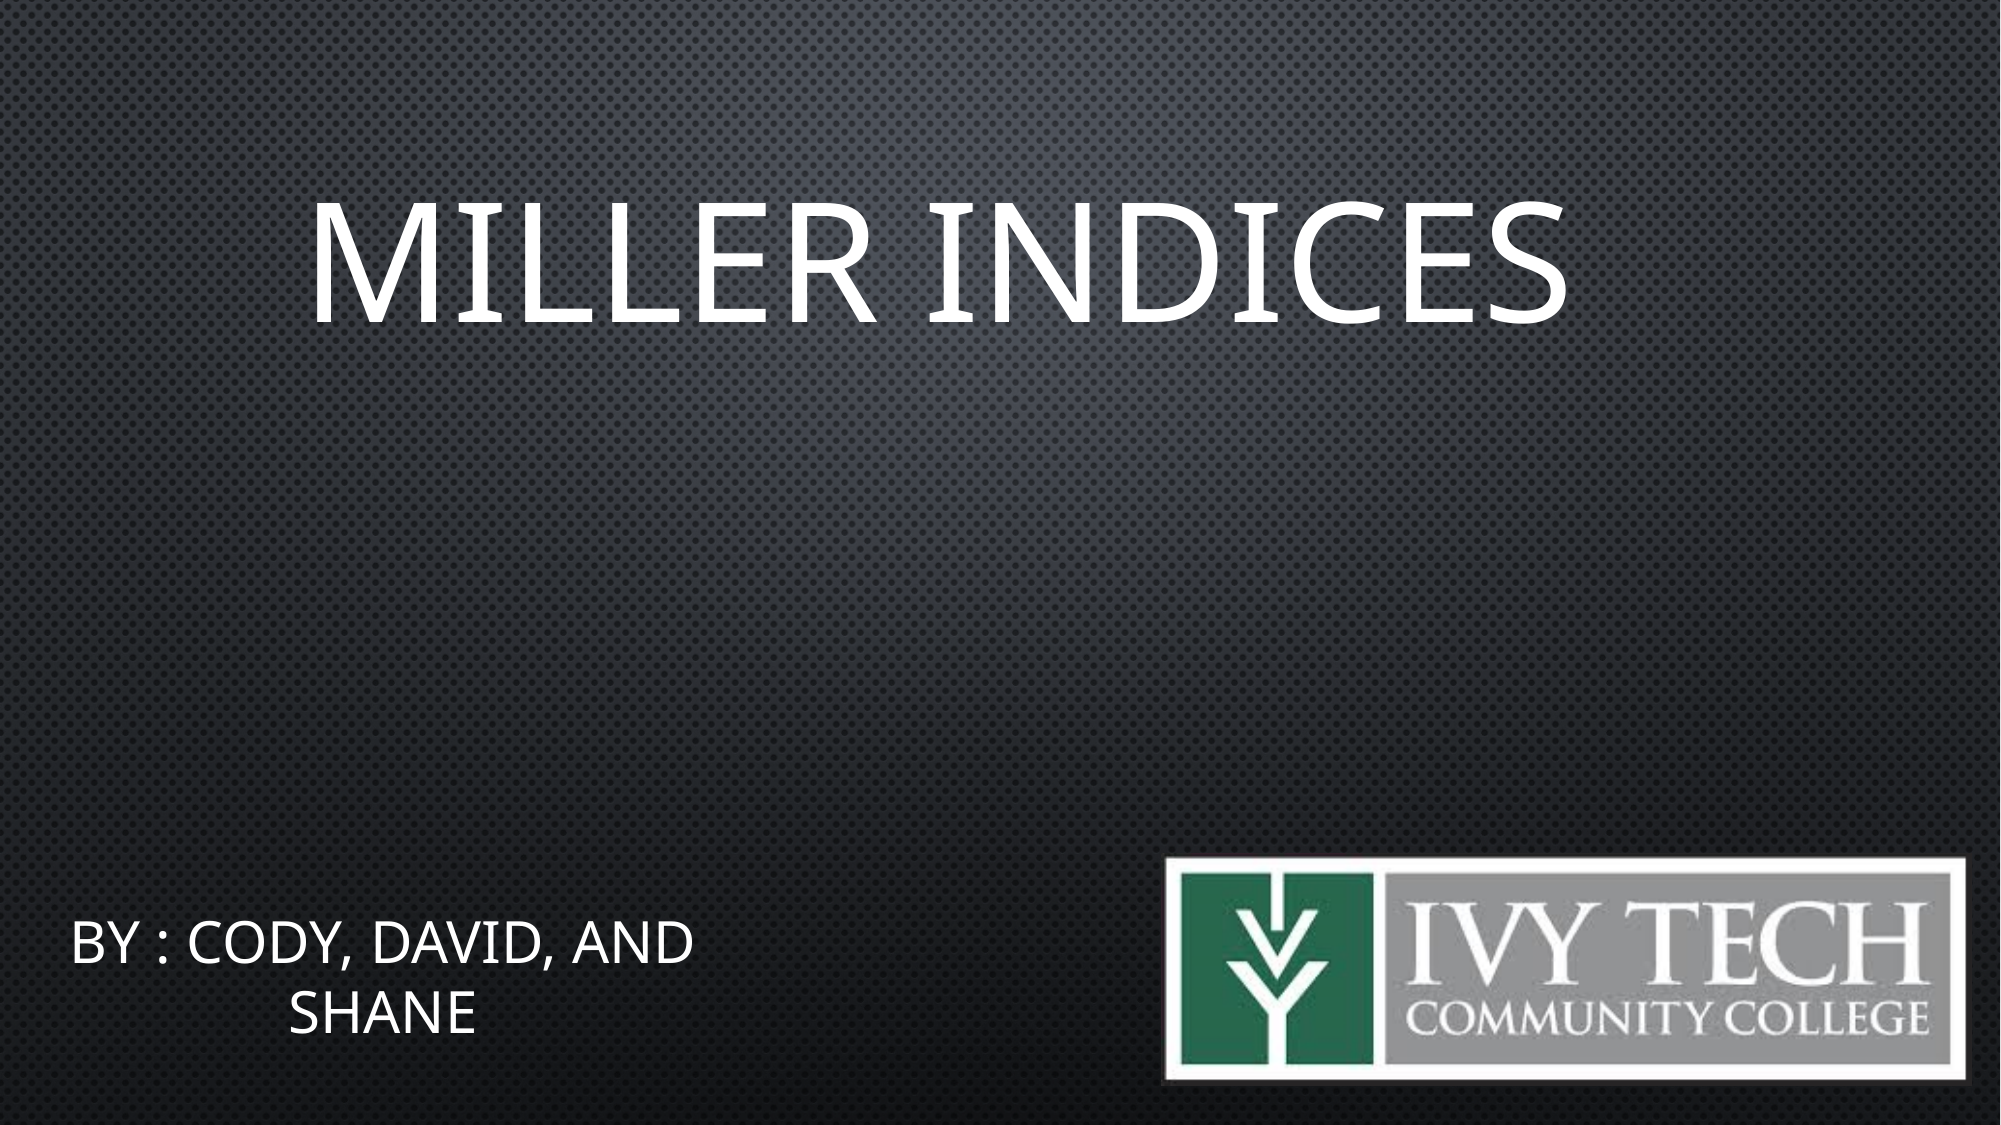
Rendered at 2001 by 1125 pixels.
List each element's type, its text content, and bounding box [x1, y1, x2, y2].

picture [1161, 853, 1972, 1086]
subtitle By : Cody, David, and Shane [47, 897, 719, 1086]
title Miller Indices [235, 78, 1642, 433]
